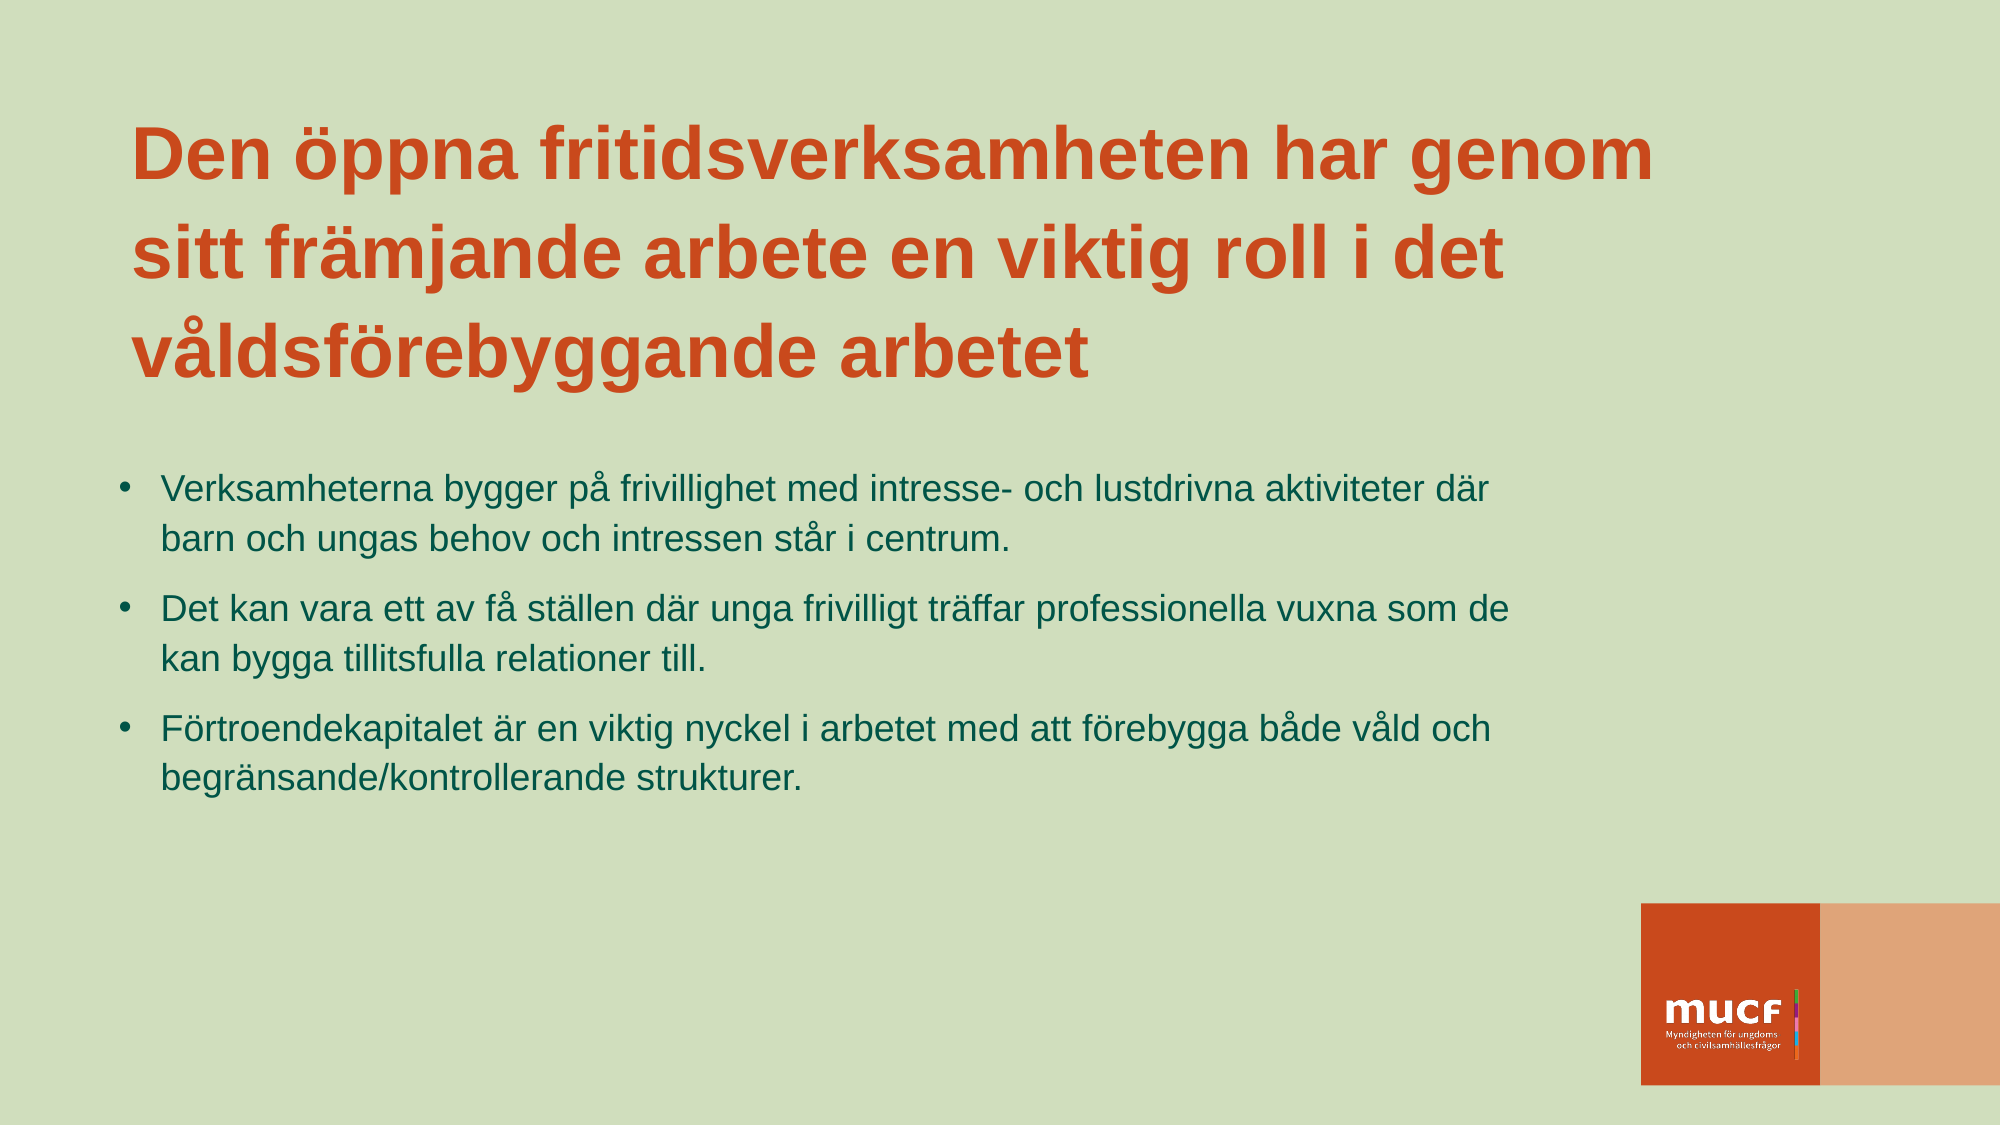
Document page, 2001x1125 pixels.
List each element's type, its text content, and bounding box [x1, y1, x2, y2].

picture [1656, 952, 1800, 1076]
list Verksamheterna bygger på frivillighet med intresse- och lustdrivna aktiviteter där barn och ungas behov och intressen står i centrum. Det kan vara ett av få ställen där unga frivilligt träffar professionella vuxna som de kan bygga tillitsfulla relationer till. Förtroendekapitalet är en viktig nyckel i arbetet med att förebygga både våld och begränsande/kontrollerande strukturer. [103, 452, 1567, 1041]
title Den öppna fritidsverksamheten har genom sitt främjande arbete en viktig roll i det våldsförebyggande arbetet [116, 164, 1696, 400]
